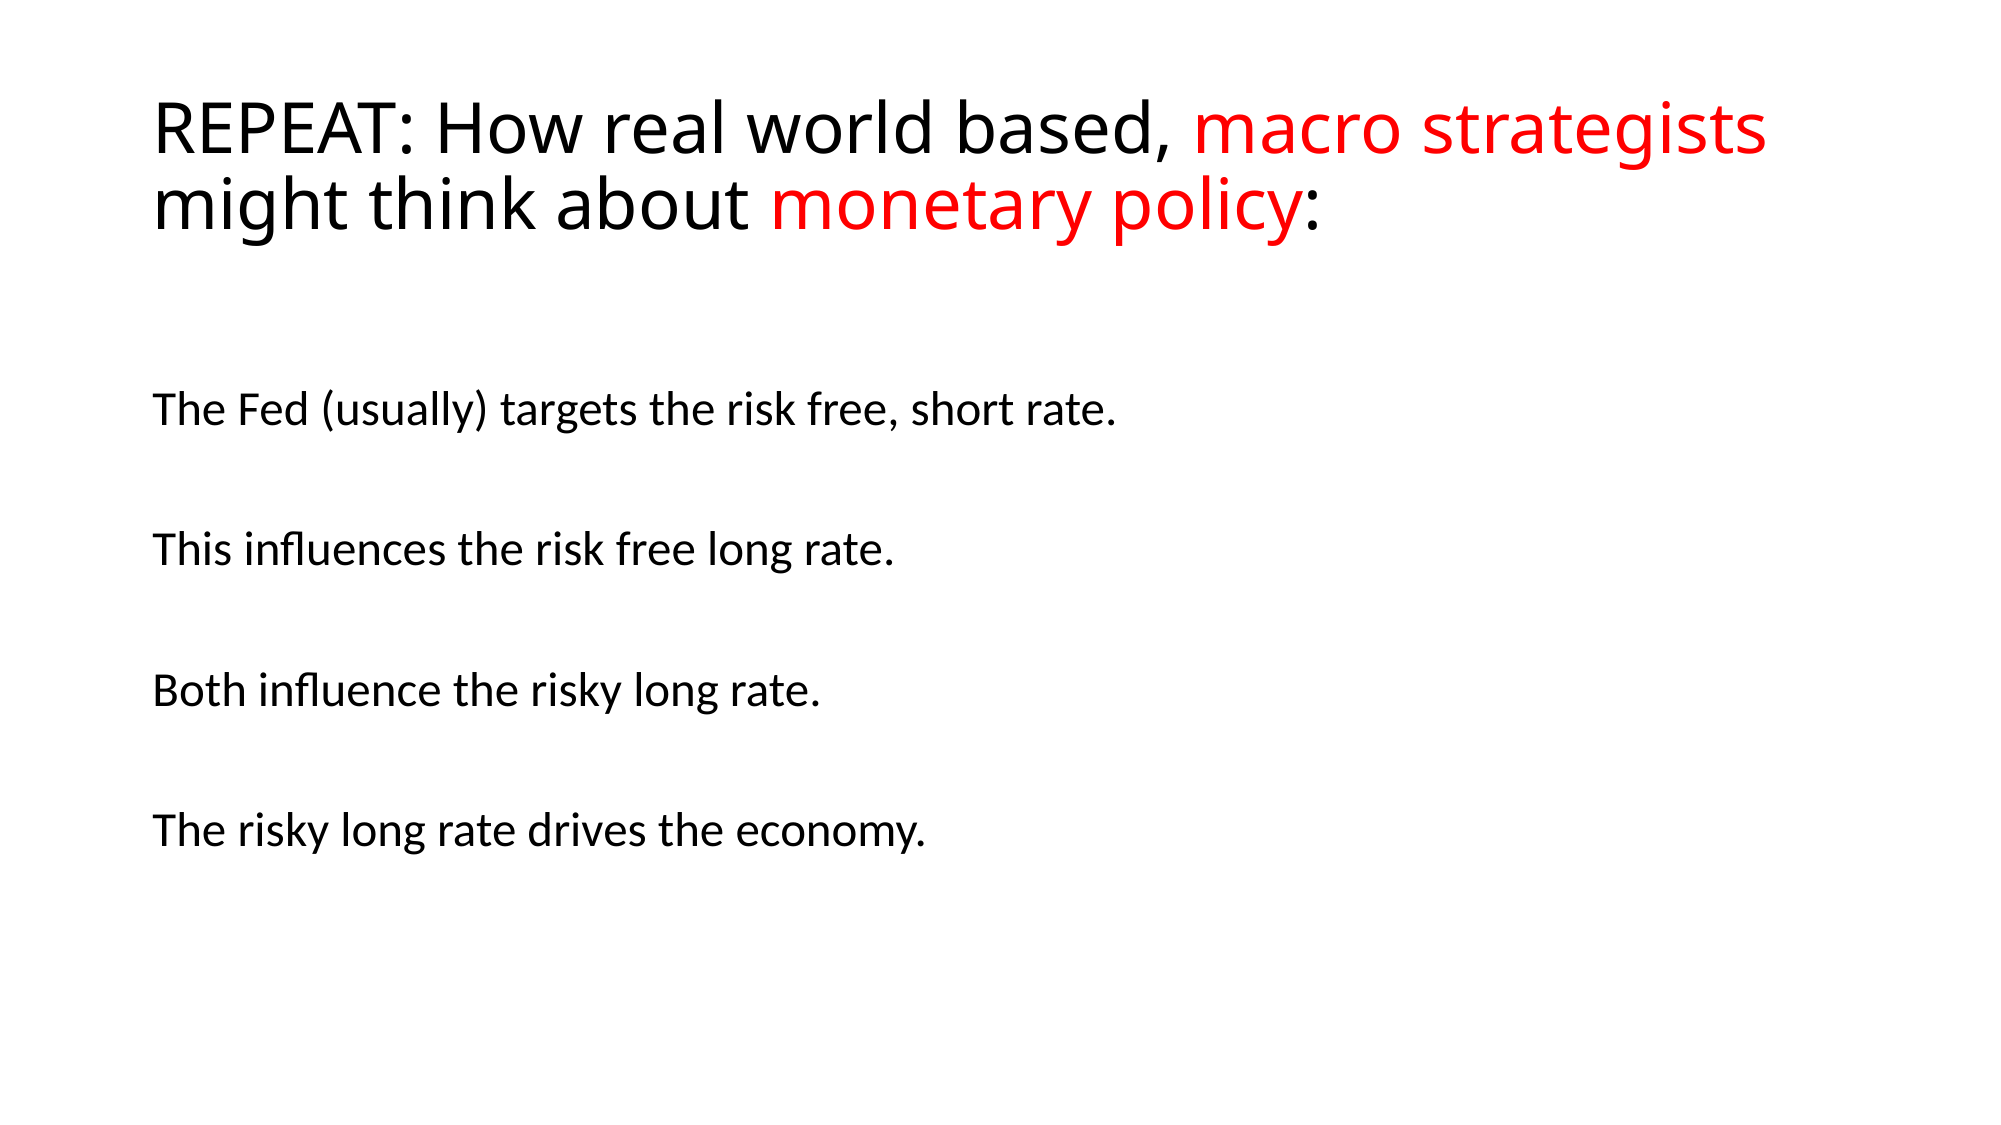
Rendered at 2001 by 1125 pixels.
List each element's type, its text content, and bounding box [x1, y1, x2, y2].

title REPEAT: How real world based, macro strategists might think about monetary policy: [137, 59, 1863, 278]
list The Fed (usually) targets the risk free, short rate. This influences the risk free long rate. Both influence the risky long rate. The risky long rate drives the economy. [137, 299, 1863, 1014]
